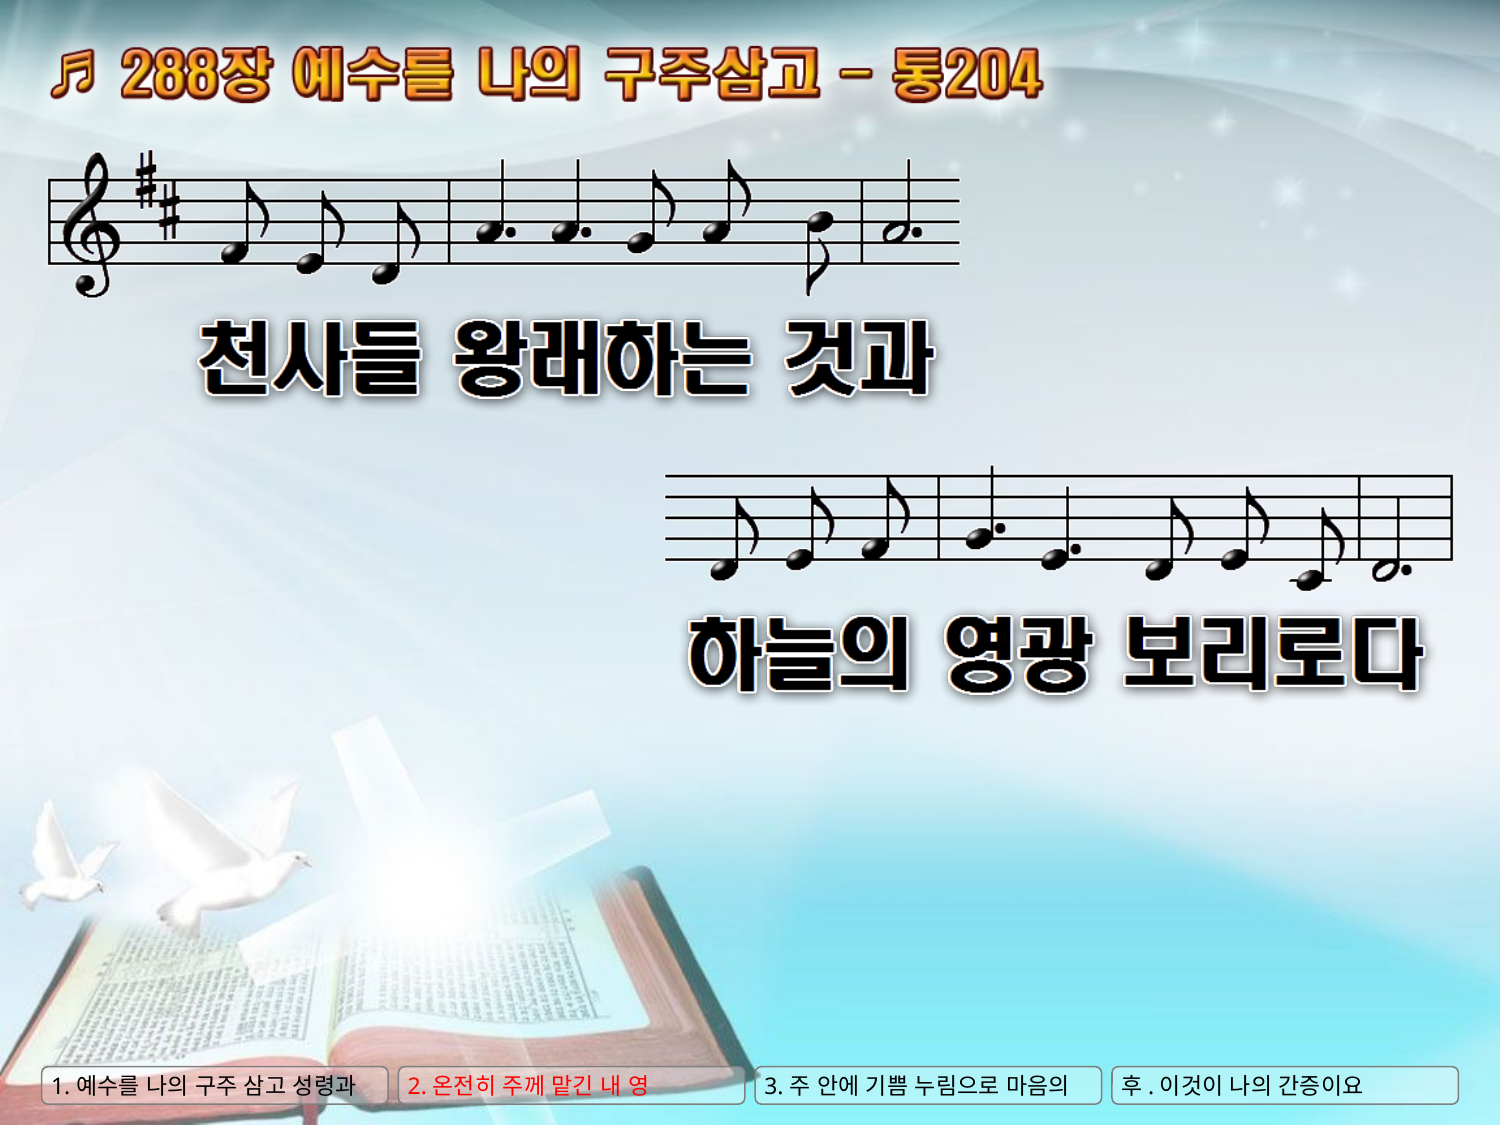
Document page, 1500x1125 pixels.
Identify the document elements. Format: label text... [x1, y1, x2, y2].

text_box 3.주 안에 기쁨 누림으로 마음의 [755, 1066, 1102, 1105]
text_box 2.온전히 주께 맡긴 내 영 [398, 1066, 745, 1105]
text_box 후.이것이 나의 간증이요 [1111, 1066, 1459, 1105]
text_box 1.예수를 나의 구주 삼고 성령과 [41, 1066, 389, 1105]
picture [0, 0, 1500, 1125]
